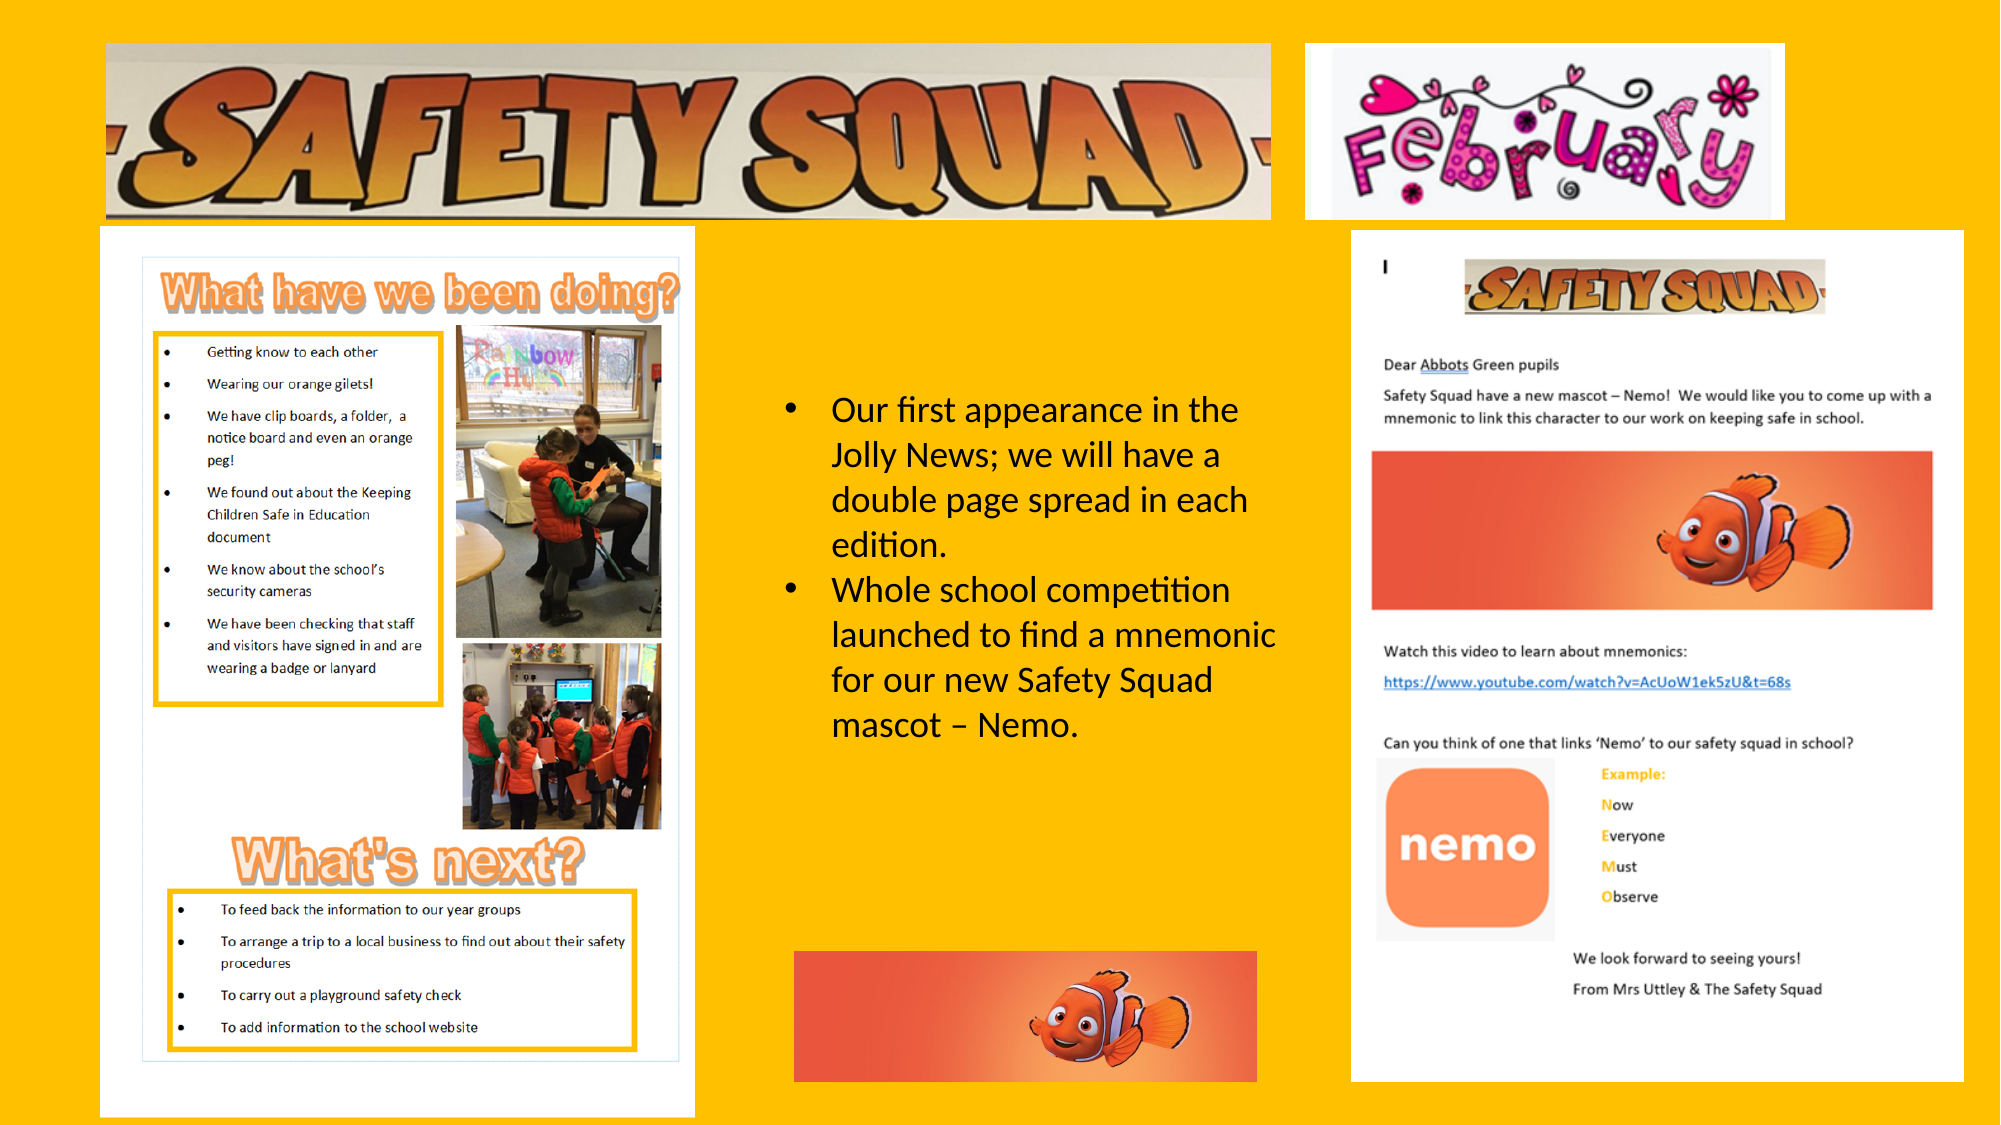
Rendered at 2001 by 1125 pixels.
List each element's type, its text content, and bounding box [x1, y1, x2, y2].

picture [794, 951, 1257, 1082]
text_box Our first appearance in the Jolly News; we will have a double page spread in each edition. Whole school competition launched to find a mnemonic for our new Safety Squad mascot – Nemo. [769, 377, 1306, 843]
picture [1305, 43, 1785, 221]
picture [1351, 230, 1964, 1082]
picture [106, 43, 1271, 221]
picture [100, 226, 695, 1119]
